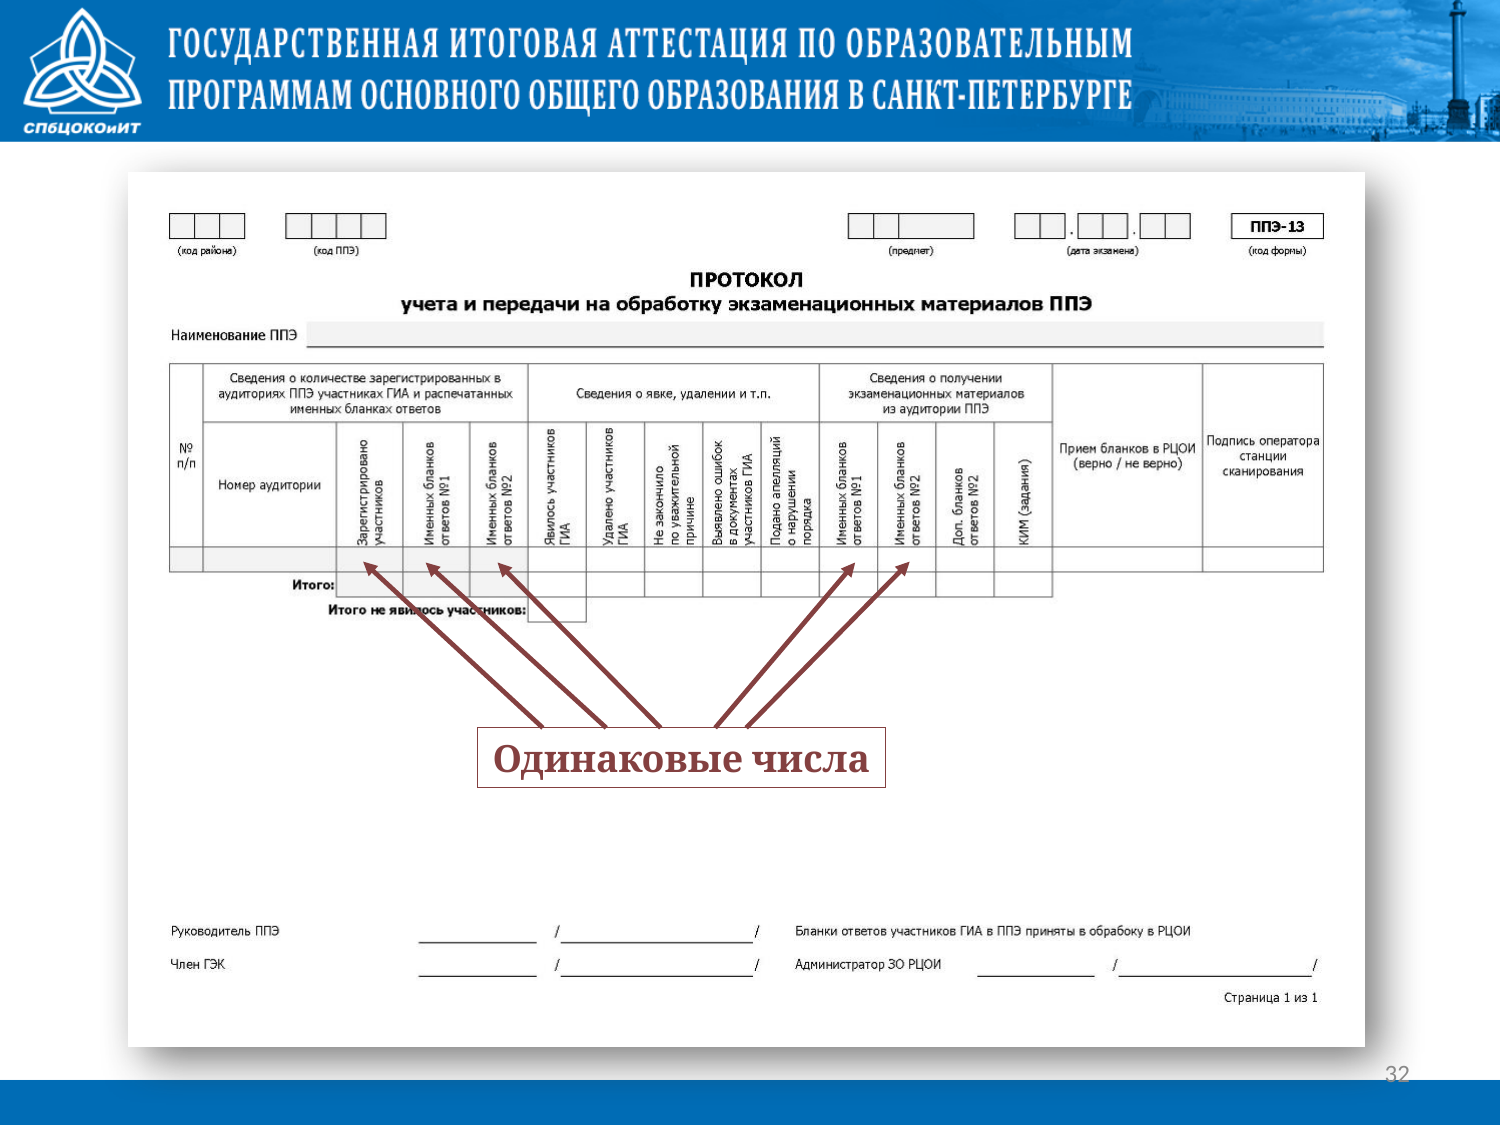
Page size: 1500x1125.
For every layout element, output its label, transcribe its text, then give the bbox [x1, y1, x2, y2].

slide_number 32 [1074, 1042, 1425, 1103]
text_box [497, 562, 661, 729]
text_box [425, 562, 495, 729]
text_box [745, 561, 910, 729]
picture [0, 0, 1500, 1125]
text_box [714, 562, 743, 729]
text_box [362, 561, 424, 729]
